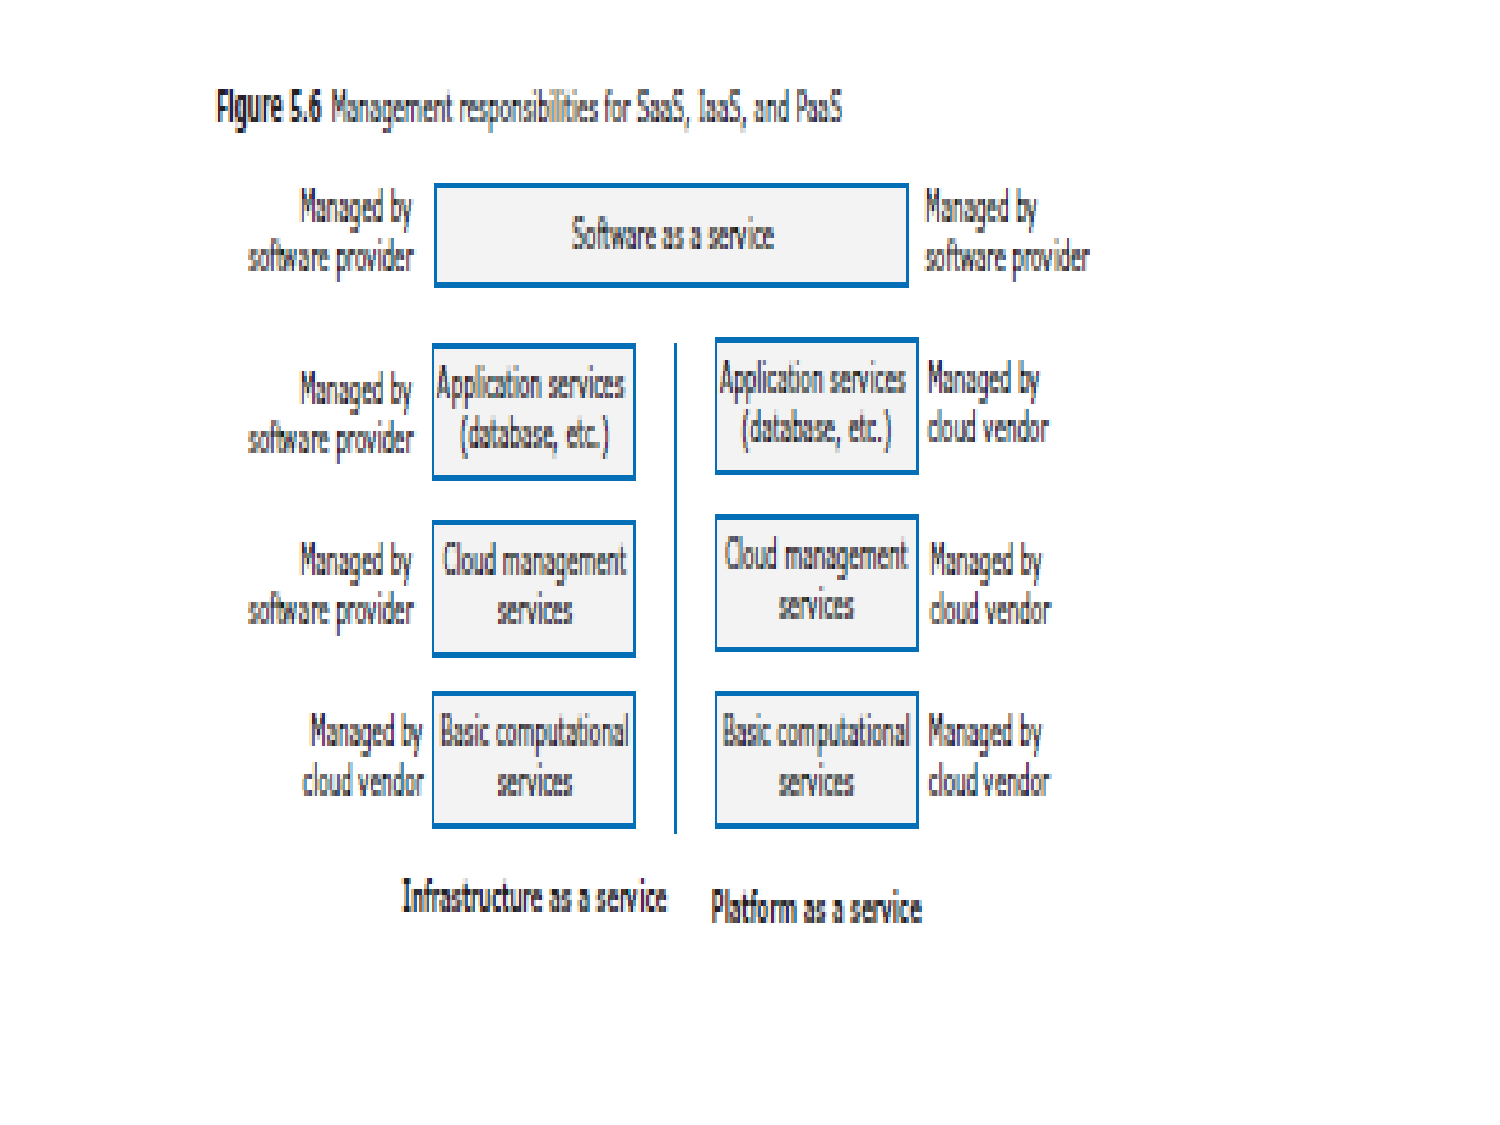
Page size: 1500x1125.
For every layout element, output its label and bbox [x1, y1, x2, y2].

list [162, 62, 1201, 1051]
